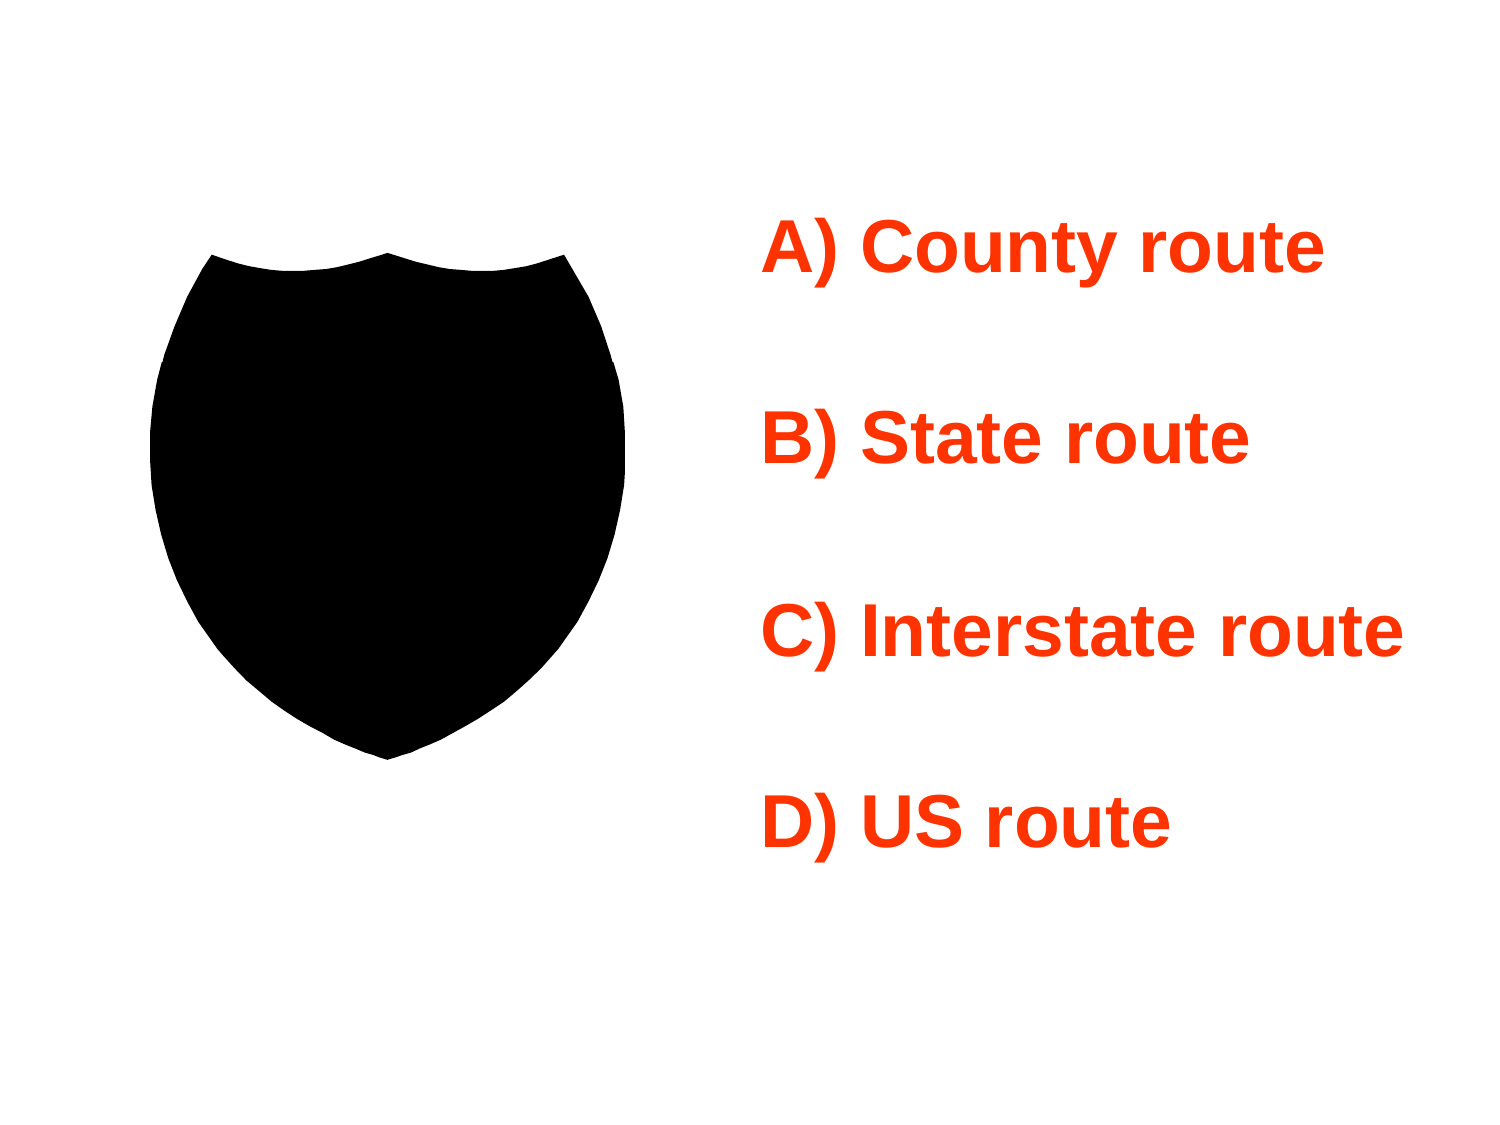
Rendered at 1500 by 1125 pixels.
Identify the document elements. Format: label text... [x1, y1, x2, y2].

picture [149, 252, 626, 760]
text_box A) County route B) State route C) Interstate route D) US route [662, 200, 1450, 1050]
